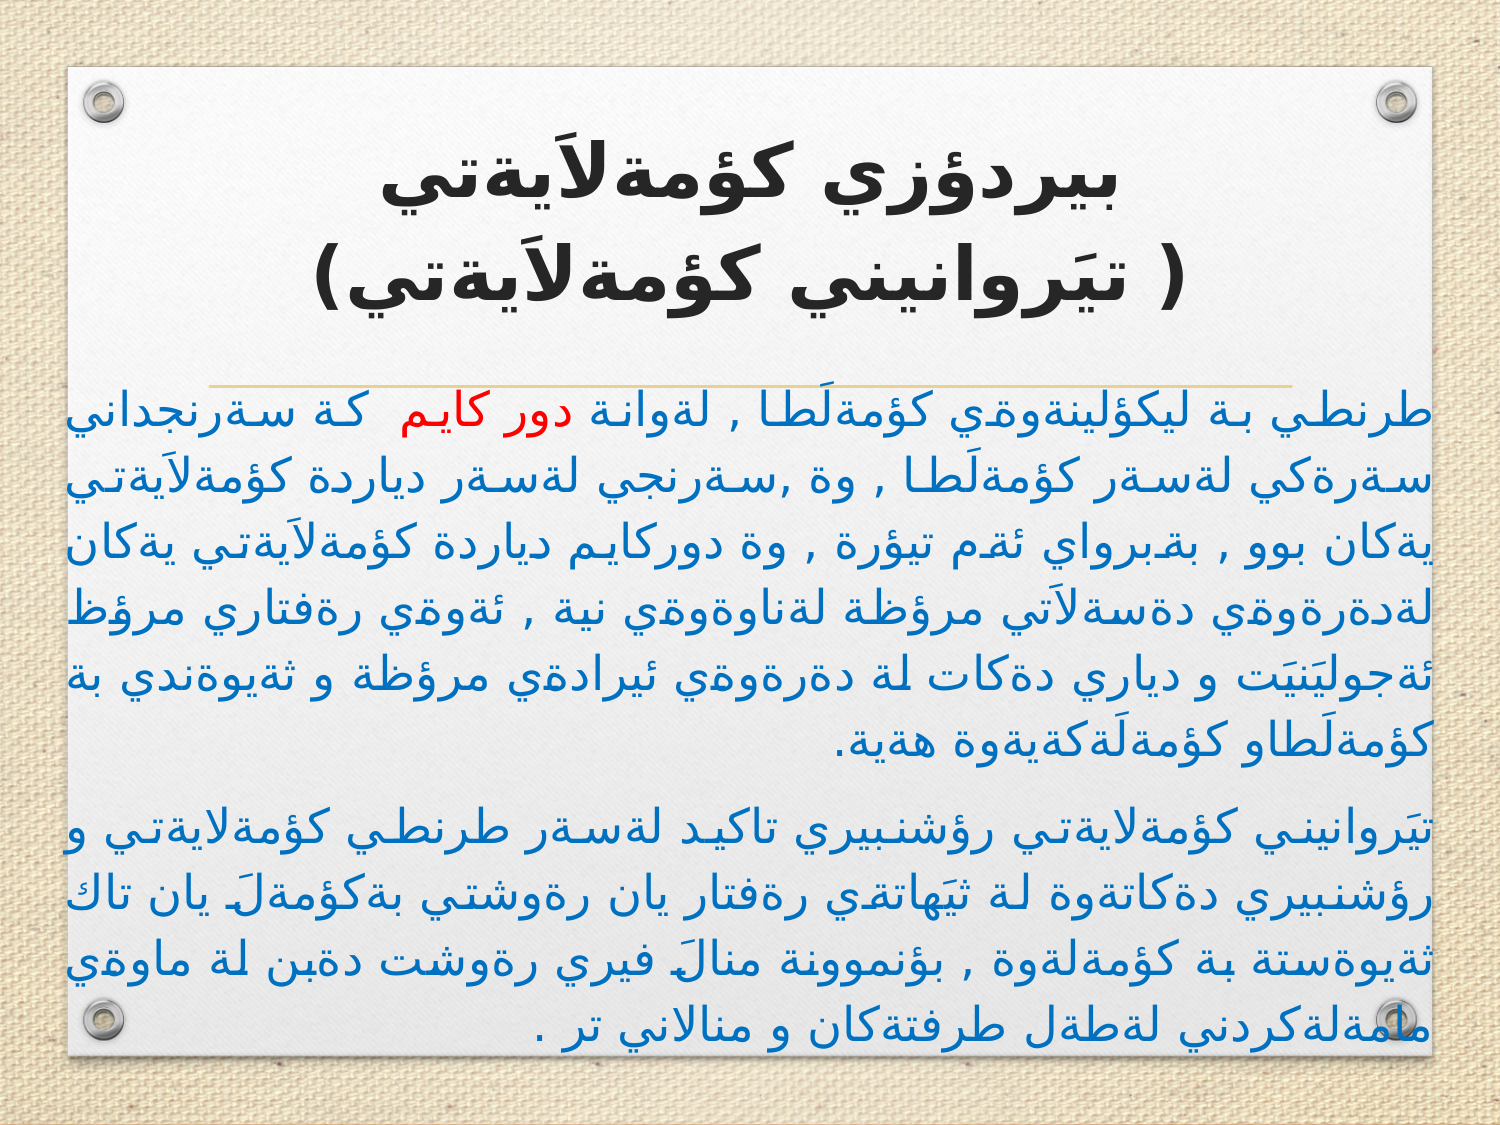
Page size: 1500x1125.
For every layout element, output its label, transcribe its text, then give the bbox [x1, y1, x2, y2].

title بيردؤزي كؤمةلاَيةتي ( تيَروانيني كؤمةلاَيةتي) [193, 150, 1309, 362]
list طرنطي بة ليكؤلينةوةي كؤمةلَطا , لةوانة دور كايم كة سةرنجداني سةرةكي لةسةر كؤمةلَطا , وة ,سةرنجي لةسةر دياردة كؤمةلاَيةتي يةكان بوو , بةبرواي ئةم تيؤرة , وة دوركايم دياردة كؤمةلاَيةتي يةكان لةدةرةوةي دةسةلاَتي مرؤظة لةناوةوةي نية , ئةوةي رةفتاري مرؤظ ئةجوليَنيَت و دياري دةكات لة دةرةوةي ئيرادةي مرؤظة و ثةيوةندي بة كؤمةلَطاو كؤمةلَةكةيةوة هةية. تيَروانيني كؤمةلايةتي رؤشنبيري تاكيد لةسةر طرنطي كؤمةلايةتي و رؤشنبيري دةكاتةوة لة ثيَهاتةي رةفتار يان رةوشتي بةكؤمةلَ يان تاك ثةيوةستة بة كؤمةلةوة , بؤنموونة منالَ فيري رةوشت دةبن لة ماوةي مامةلةكردني لةطةل طرفتةكان و منالاني تر . [50, 362, 1450, 988]
picture [0, 0, 1500, 1125]
